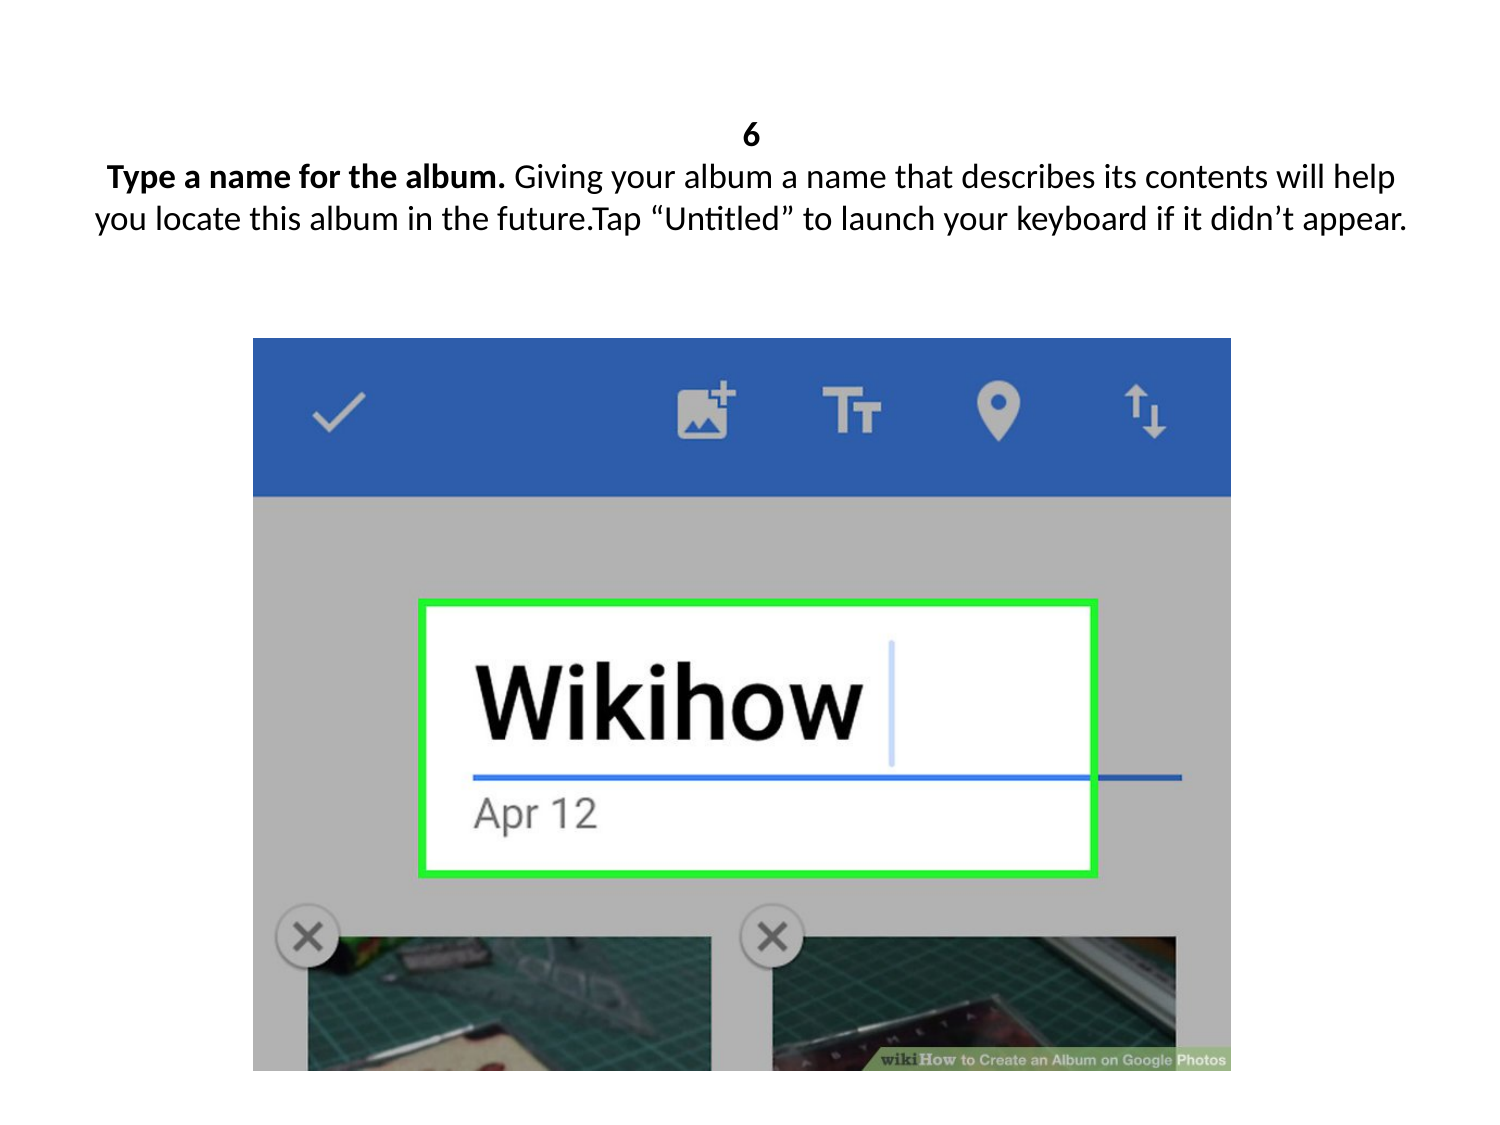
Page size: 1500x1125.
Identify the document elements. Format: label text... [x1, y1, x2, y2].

title 6 Type a name for the album. Giving your album a name that describes its contents will help you locate this album in the future.Tap “Untitled” to launch your keyboard if it didn’t appear. [76, 101, 1427, 290]
picture [253, 337, 1232, 1072]
